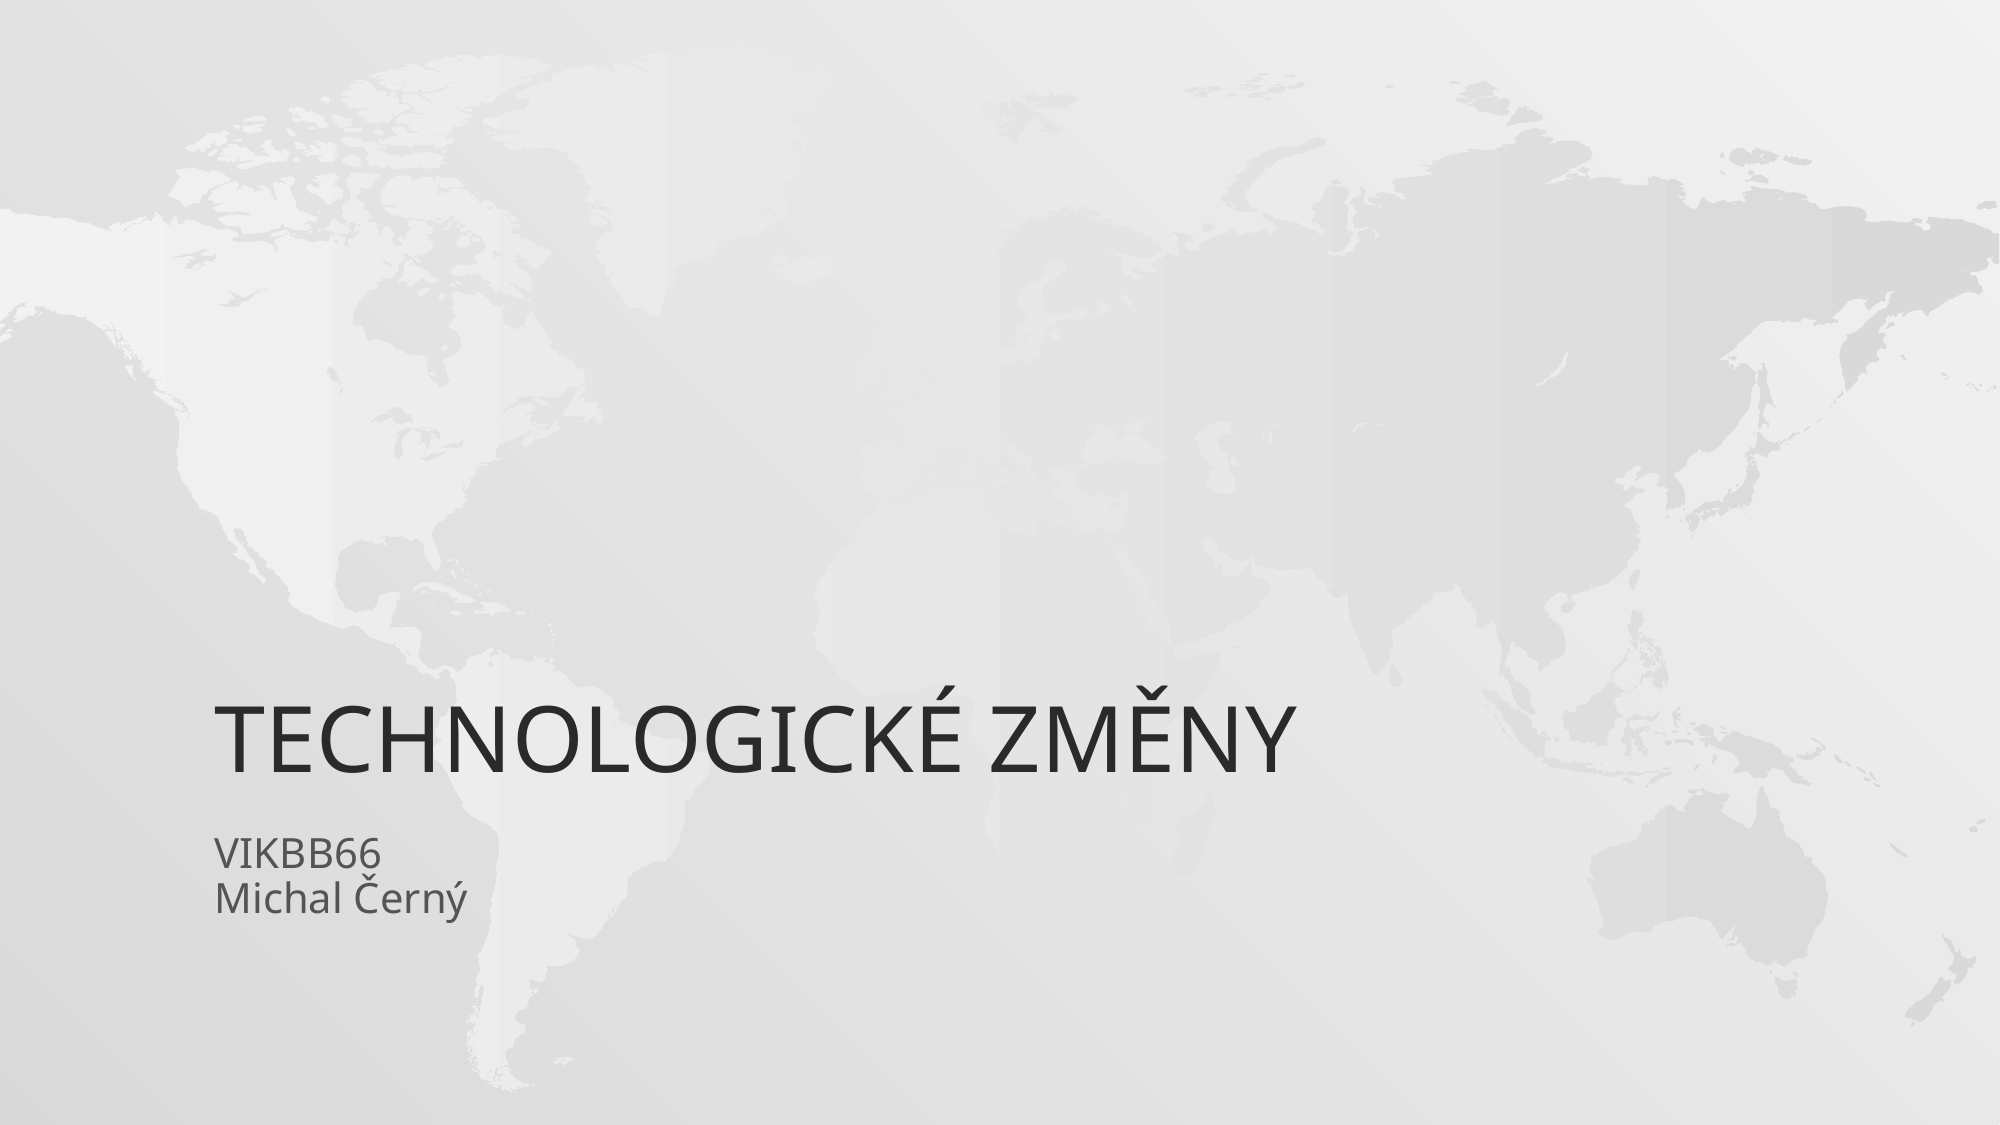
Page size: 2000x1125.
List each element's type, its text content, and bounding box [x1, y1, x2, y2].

title Technologické změny [199, 299, 1800, 800]
subtitle VIKBB66 Michal Černý [199, 825, 1488, 1013]
